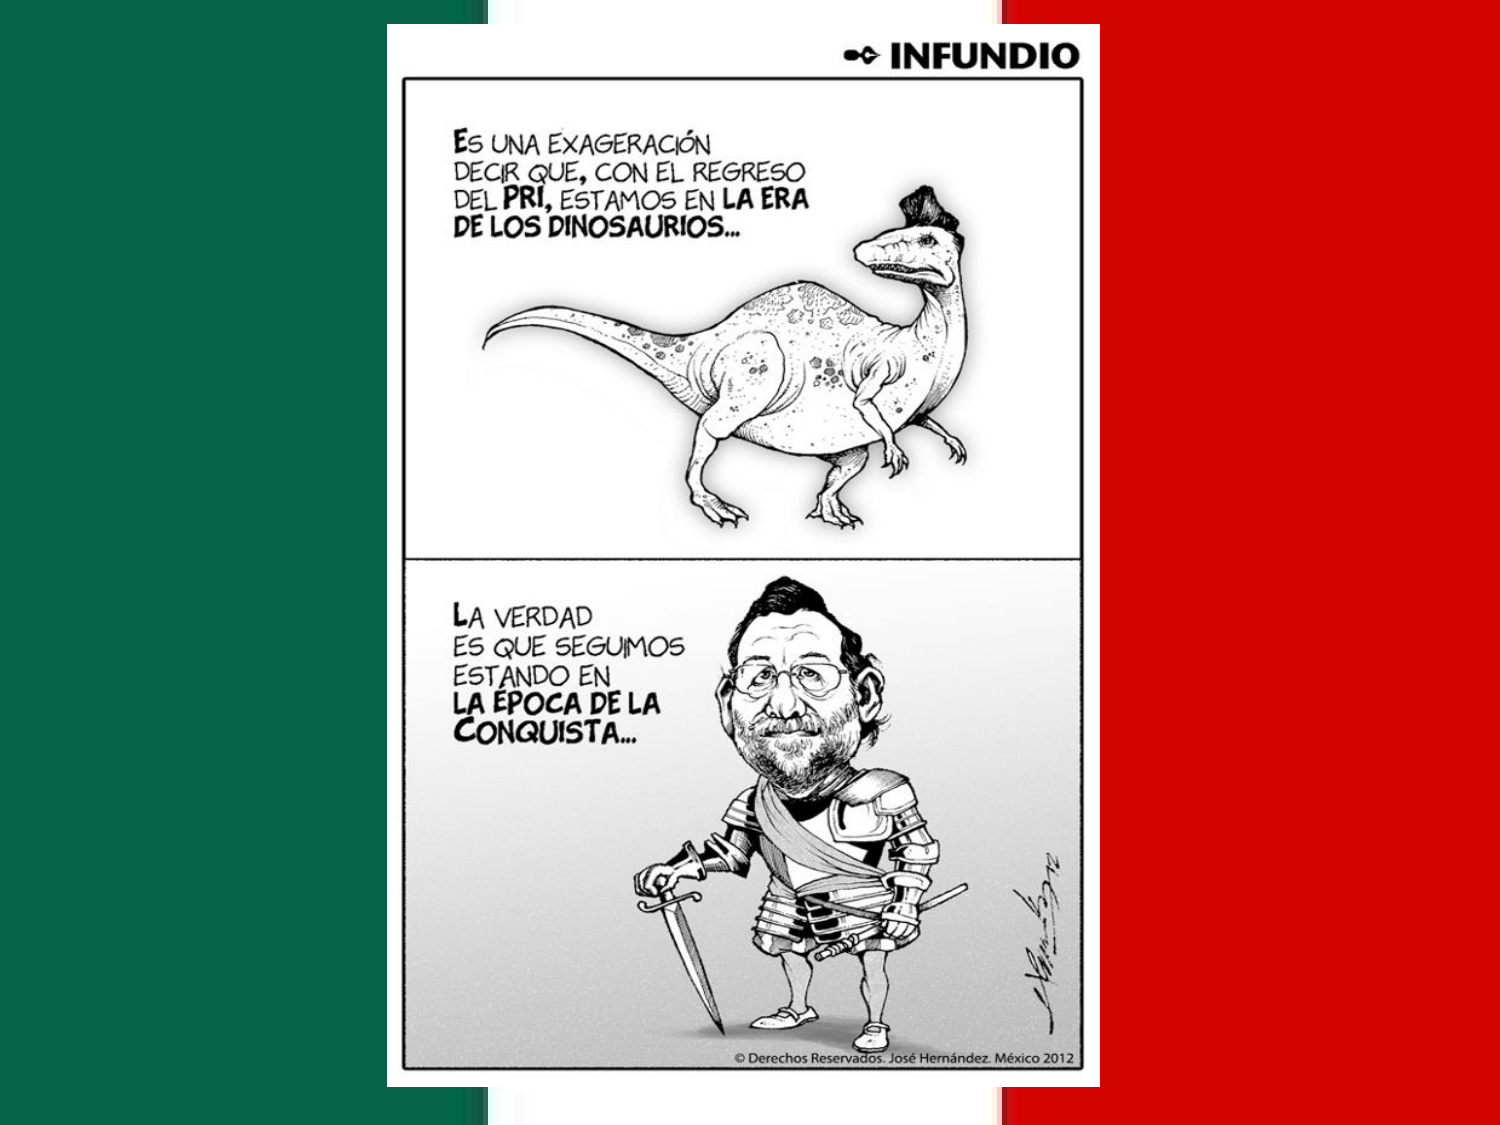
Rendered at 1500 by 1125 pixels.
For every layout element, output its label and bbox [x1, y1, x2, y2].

picture [0, 0, 1500, 1125]
list [387, 24, 1101, 1088]
